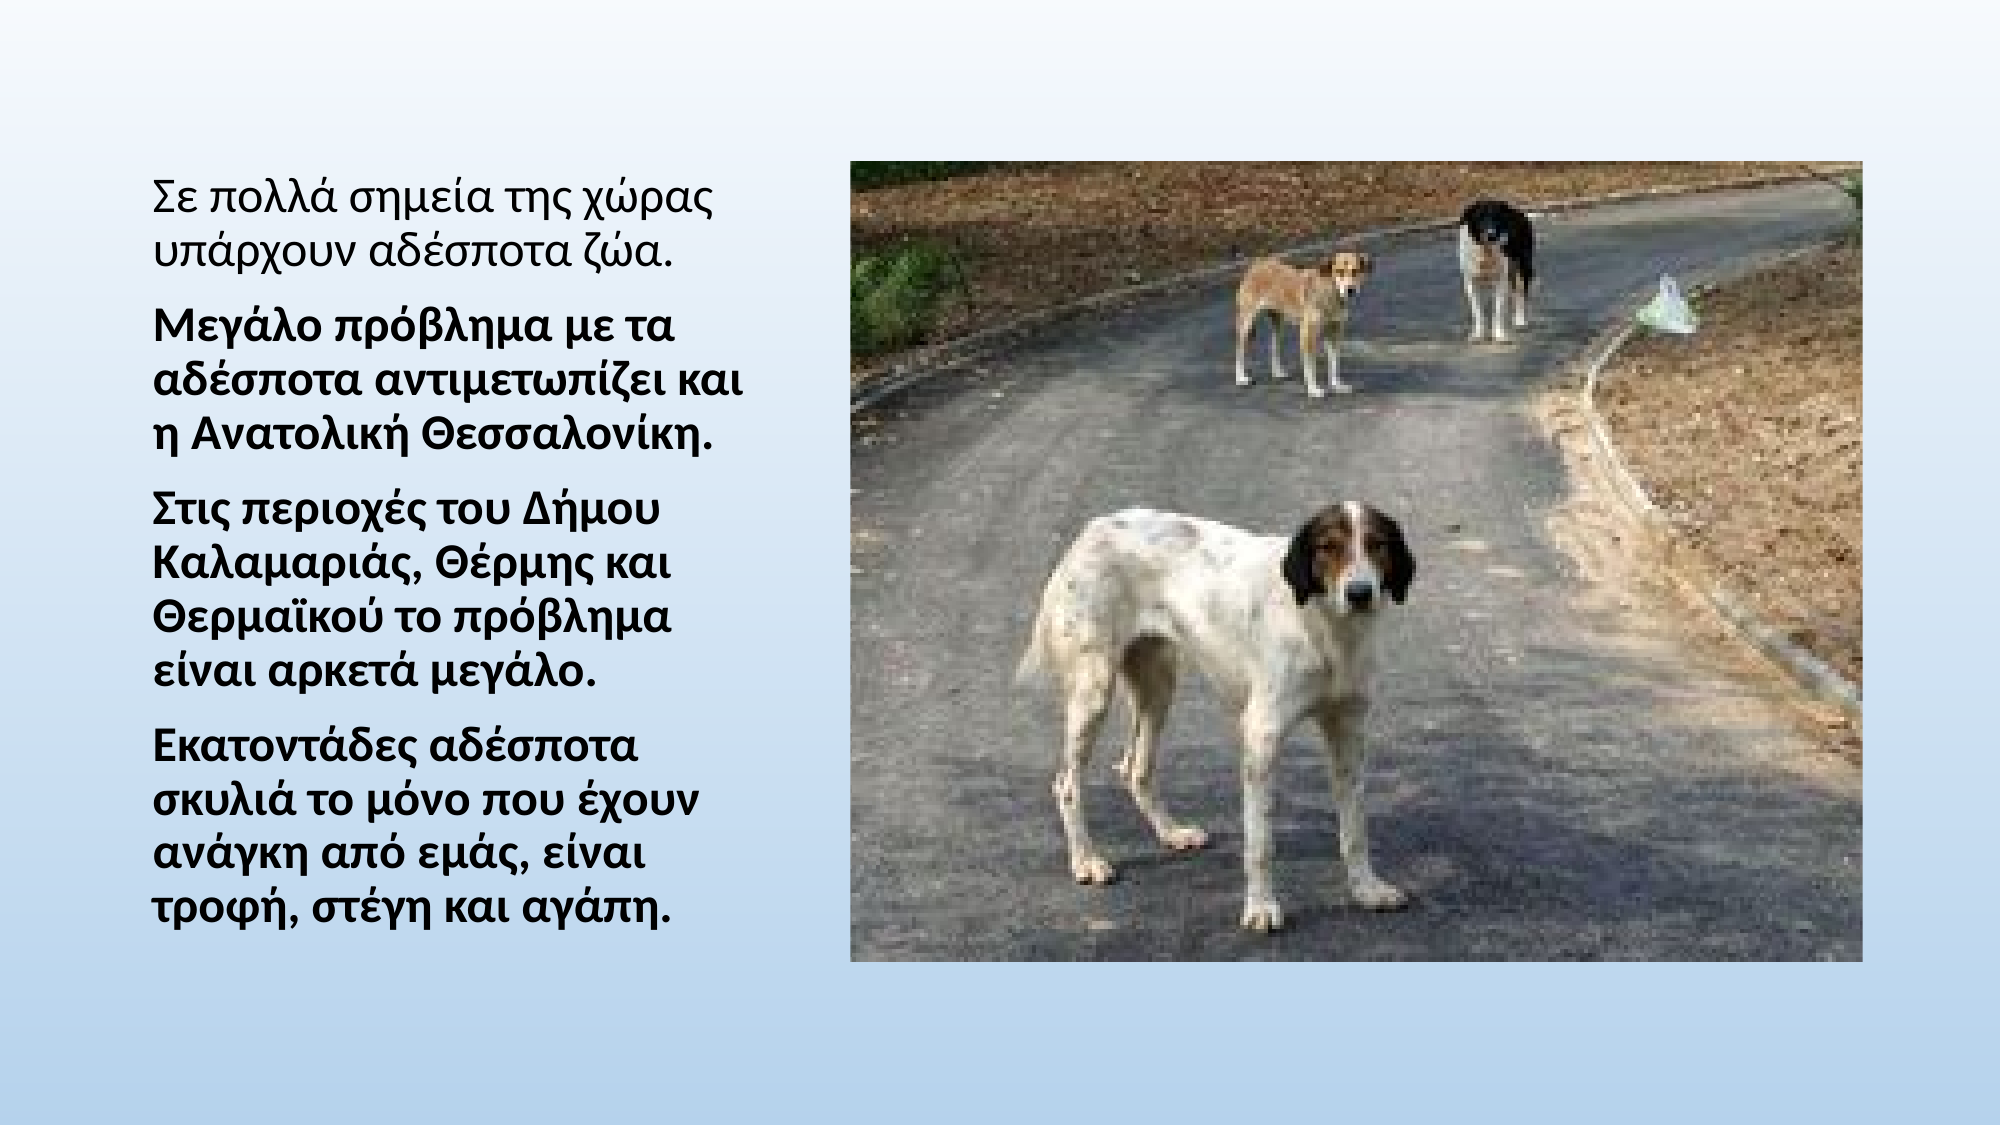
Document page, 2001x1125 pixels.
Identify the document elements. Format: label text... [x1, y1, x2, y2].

list Σε πολλά σημεία της χώρας υπάρχουν αδέσποτα ζώα. Μεγάλο πρόβλημα με τα αδέσποτα αντιμετωπίζει και η Ανατολική Θεσσαλονίκη. Στις περιοχές του Δήμου Καλαμαριάς, Θέρμης και Θερμαϊκού το πρόβλημα είναι αρκετά μεγάλο. Εκατοντάδες αδέσποτα σκυλιά το μόνο που έχουν ανάγκη από εμάς, είναι τροφή, στέγη και αγάπη. [137, 161, 783, 963]
picture [850, 161, 1863, 962]
